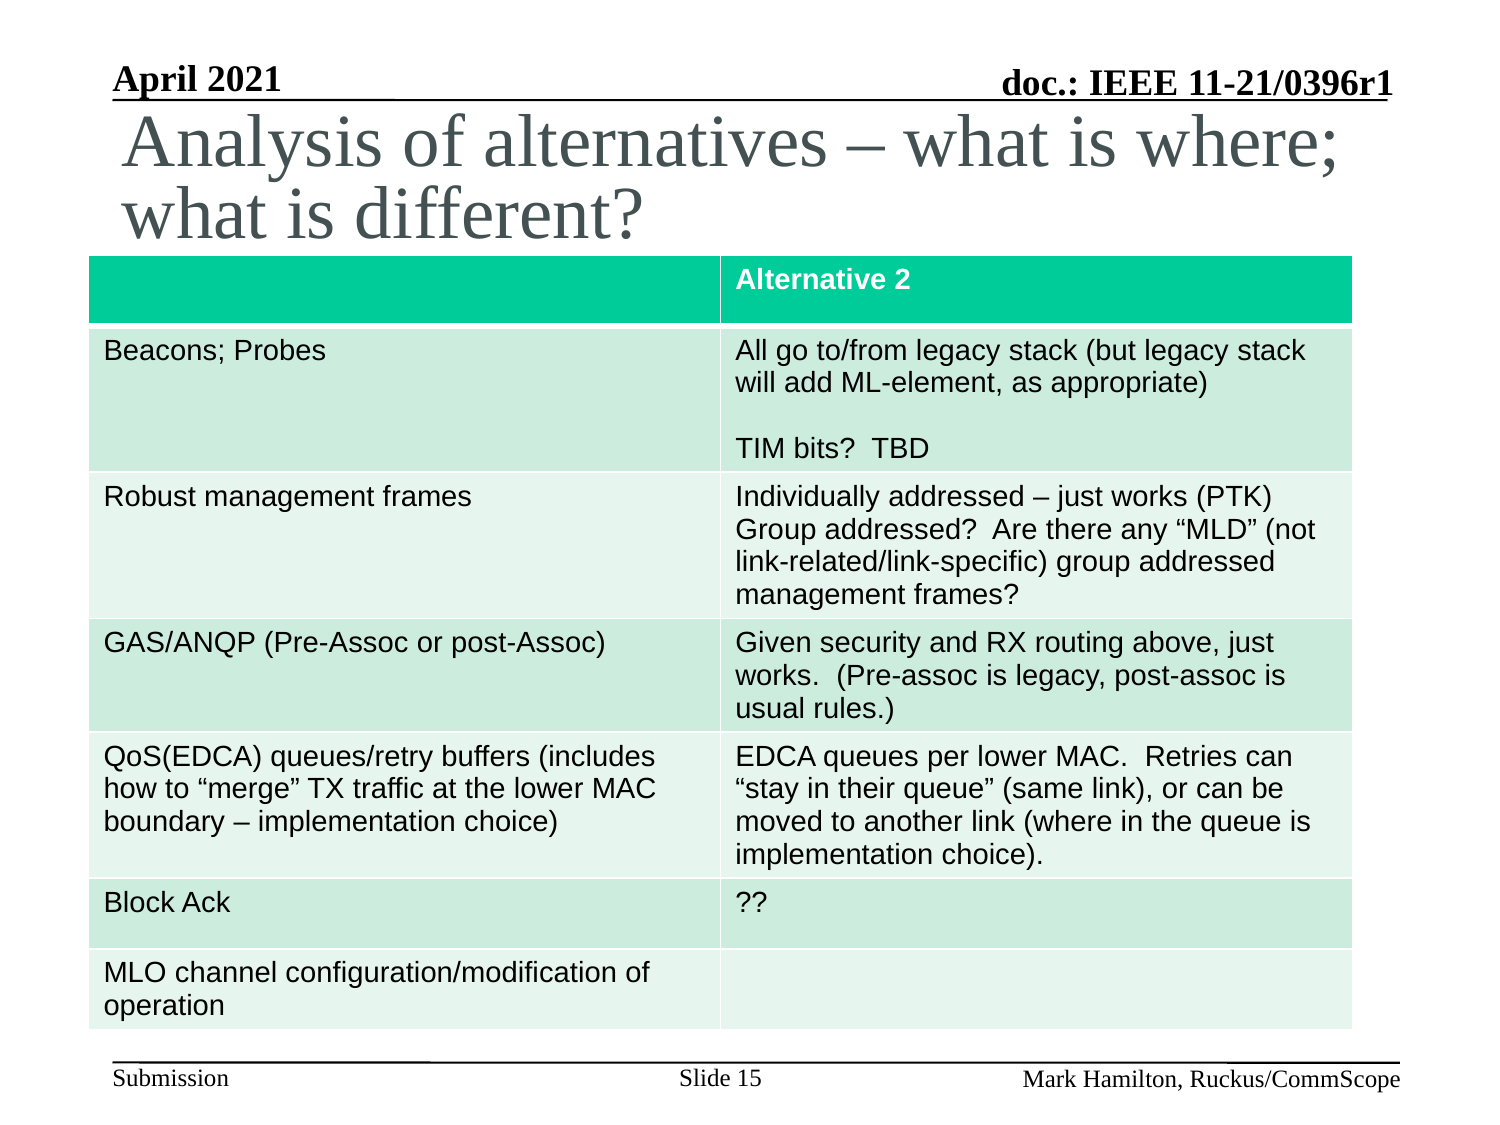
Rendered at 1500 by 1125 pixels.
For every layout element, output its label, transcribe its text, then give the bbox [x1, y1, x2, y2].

table_cell QoS(EDCA) queues/retry buffers (includes how to “merge” TX traffic at the lower MAC boundary – implementation choice) [89, 733, 720, 877]
table_cell Given security and RX routing above, just works. (Pre-assoc is legacy, post-assoc is usual rules.) [721, 619, 1352, 731]
footer Mark Hamilton, Ruckus/CommScope [773, 1062, 1402, 1094]
table_cell Robust management frames [89, 473, 720, 618]
table_cell [721, 950, 1352, 1029]
title Analysis of alternatives – what is where; what is different? [106, 106, 1402, 256]
table_header Alternative 2 [721, 256, 1352, 323]
table_header [89, 256, 720, 323]
table_cell EDCA queues per lower MAC. Retries can “stay in their queue” (same link), or can be moved to another link (where in the queue is implementation choice). [721, 733, 1352, 877]
table_cell Block Ack [89, 879, 720, 948]
table_cell ?? [721, 879, 1352, 948]
table_cell GAS/ANQP (Pre-Assoc or post-Assoc) [89, 619, 720, 731]
table_cell Beacons; Probes [89, 329, 720, 471]
table_cell Individually addressed – just works (PTK) Group addressed? Are there any “MLD” (not link-related/link-specific) group addressed management frames? [721, 473, 1352, 618]
table_cell All go to/from legacy stack (but legacy stack will add ML-element, as appropriate) TIM bits? TBD [721, 329, 1352, 471]
table_cell MLO channel configuration/modification of operation [89, 950, 720, 1029]
